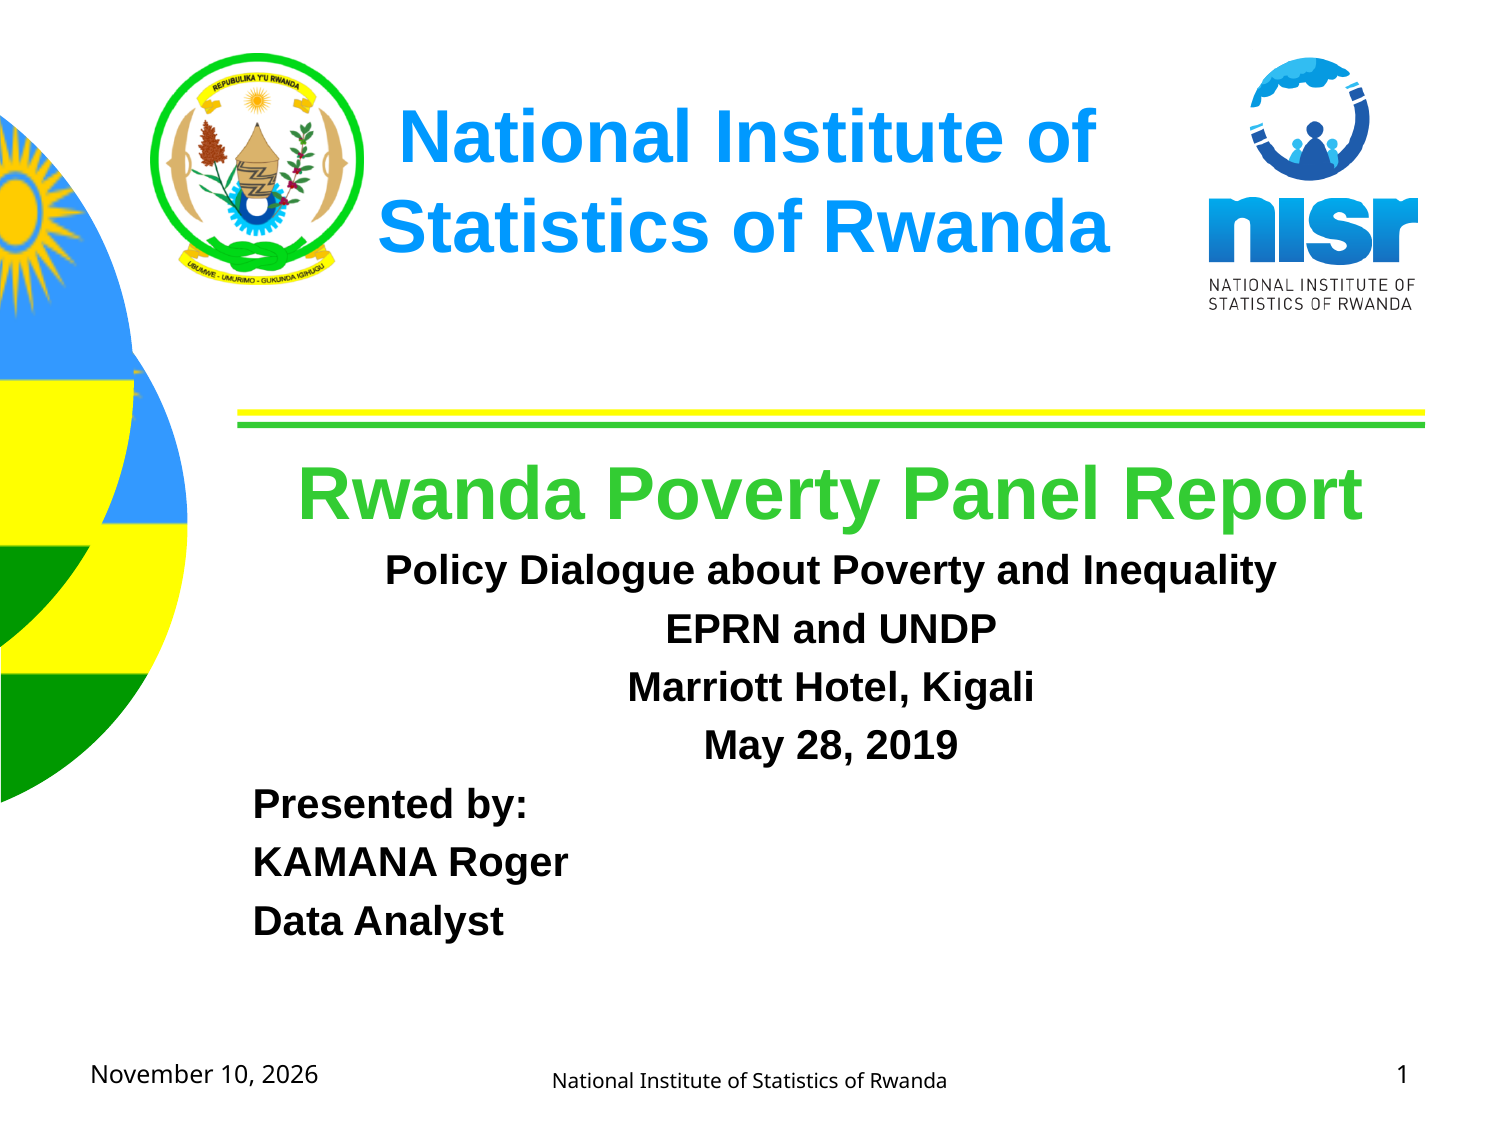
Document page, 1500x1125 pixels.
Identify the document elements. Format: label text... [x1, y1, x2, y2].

picture [1199, 49, 1426, 317]
picture [0, 115, 188, 803]
slide_number 1 [1074, 1024, 1426, 1101]
picture [150, 53, 364, 286]
title National Institute of Statistics of Rwanda [362, 37, 1138, 275]
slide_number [74, 1024, 426, 1101]
subtitle Rwanda Poverty Panel Report Policy Dialogue about Poverty and Inequality EPRN and UNDP Marriott Hotel, Kigali May 28, 2019 Presented by: KAMANA Roger Data Analyst [237, 332, 1425, 988]
footer National Institute of Statistics of Rwanda [512, 1024, 988, 1101]
